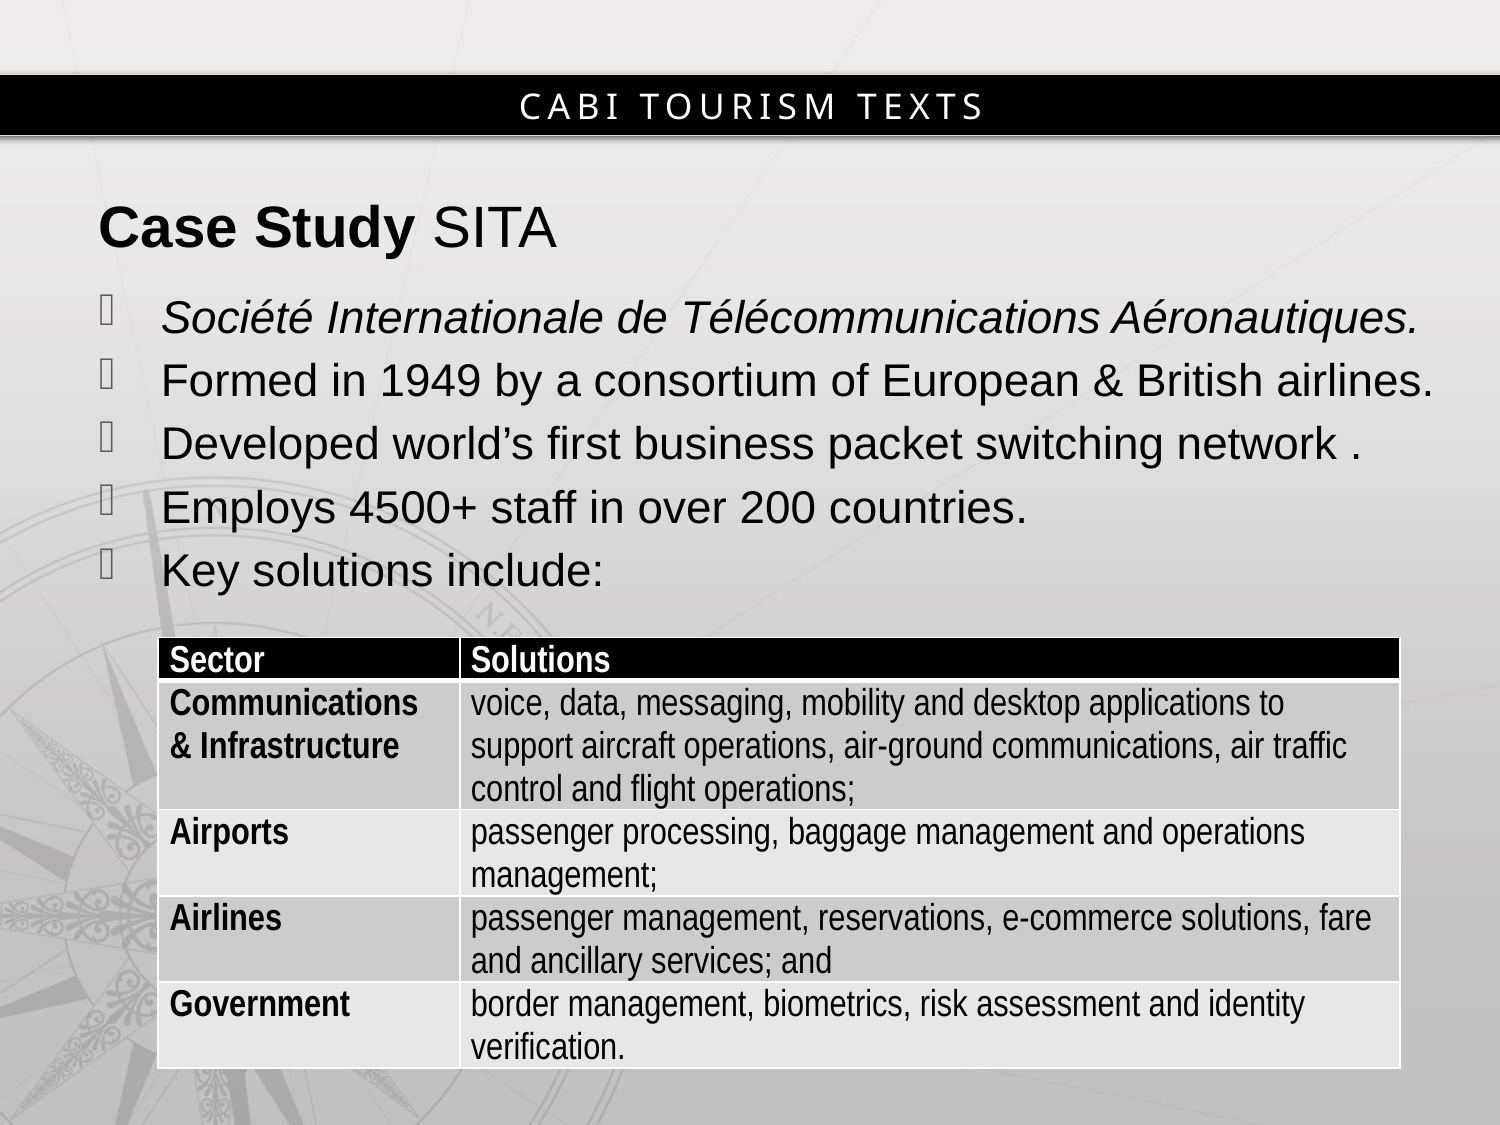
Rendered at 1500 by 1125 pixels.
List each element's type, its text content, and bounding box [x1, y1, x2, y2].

table_cell passenger processing, baggage management and operations management; [461, 810, 1399, 895]
picture [0, 136, 1500, 1125]
table_cell voice, data, messaging, mobility and desktop applications to support aircraft operations, air-ground communications, air traffic control and flight operations; [461, 683, 1399, 809]
slide_number 25 [1051, 1017, 1402, 1078]
table_header Sector [159, 638, 459, 678]
table_cell border management, biometrics, risk assessment and identity verification. [461, 983, 1399, 1067]
table_cell Communications & Infrastructure [159, 683, 459, 809]
table_cell Airlines [159, 897, 459, 981]
table_cell Government [159, 983, 459, 1067]
title Case Study SITA [83, 189, 1382, 263]
picture [0, 0, 1500, 74]
list Société Internationale de Télécommunications Aéronautiques. Formed in 1949 by a consortium of European & British airlines. Developed world’s first business packet switching network . Employs 4500+ staff in over 200 countries. Key solutions include: [83, 279, 1452, 1102]
table_cell passenger management, reservations, e-commerce solutions, fare and ancillary services; and [461, 897, 1399, 981]
table_header Solutions [461, 638, 1399, 678]
table_cell Airports [159, 810, 459, 895]
